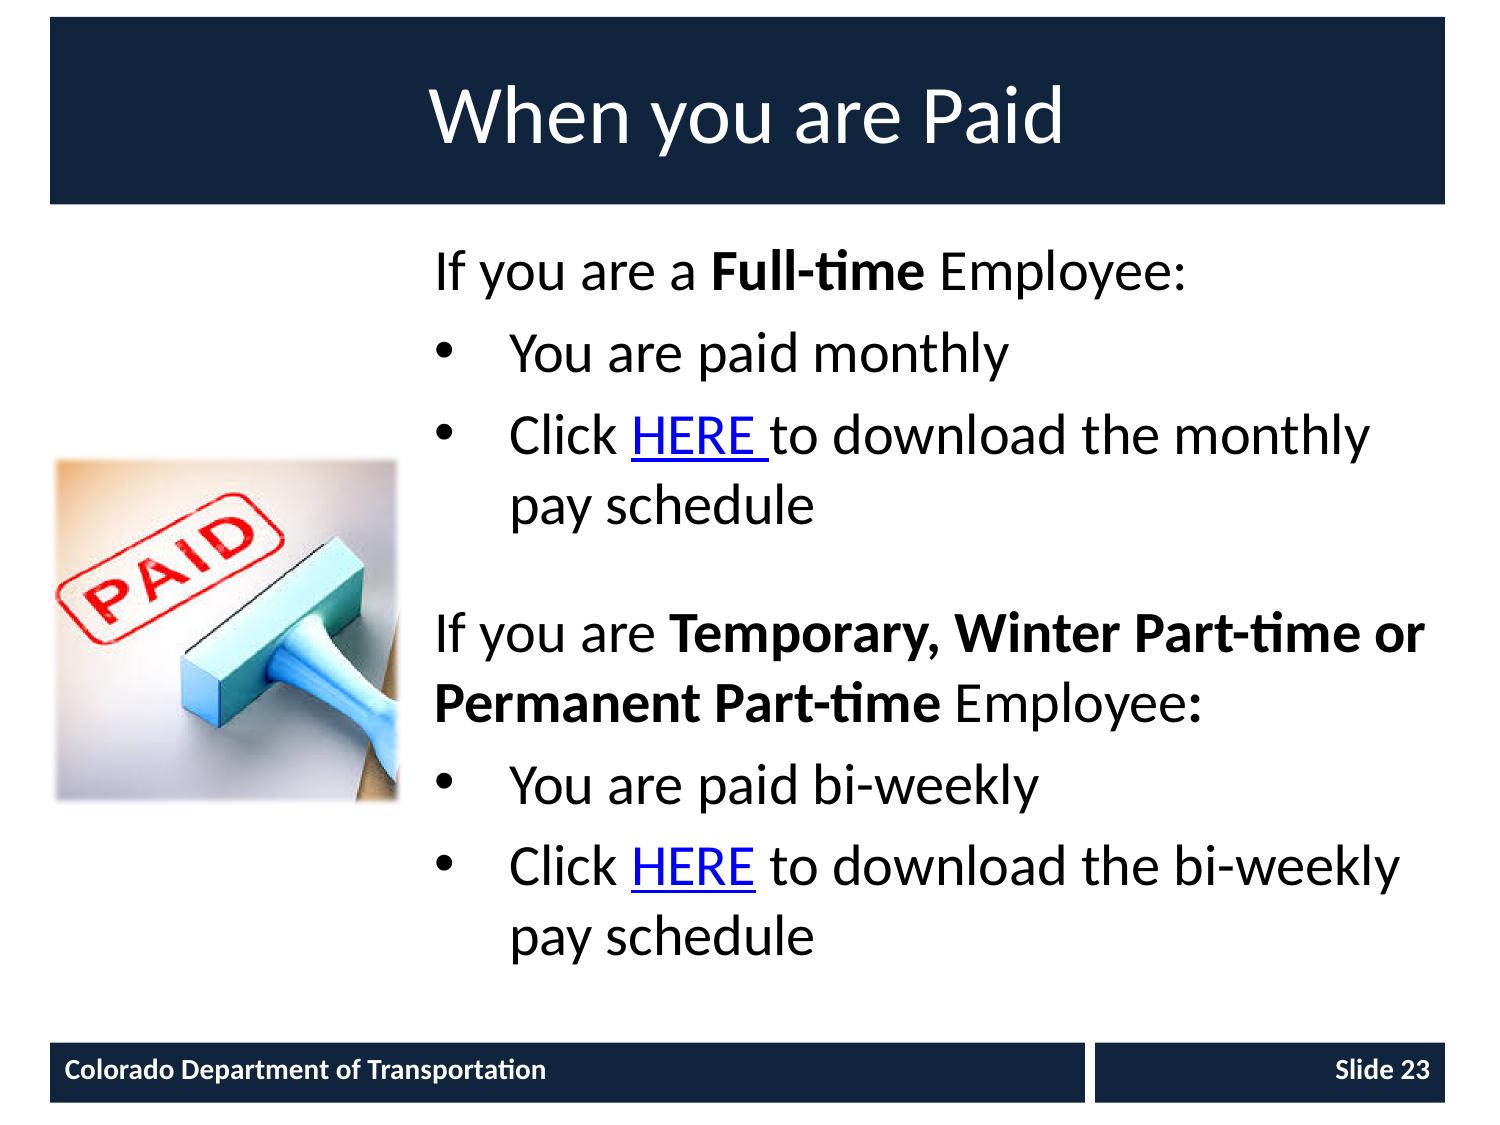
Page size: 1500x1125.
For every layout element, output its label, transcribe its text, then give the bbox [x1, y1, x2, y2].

title When you are Paid [49, 16, 1446, 205]
footer Colorado Department of Transportation [50, 1042, 1085, 1103]
slide_number Slide 23 [1095, 1042, 1445, 1103]
list If you are a Full-time Employee: You are paid monthly Click HERE to download the monthly pay schedule If you are Temporary, Winter Part-time or Permanent Part-time Employee: You are paid bi-weekly Click HERE to download the bi-weekly pay schedule [418, 224, 1446, 1036]
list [49, 453, 402, 806]
